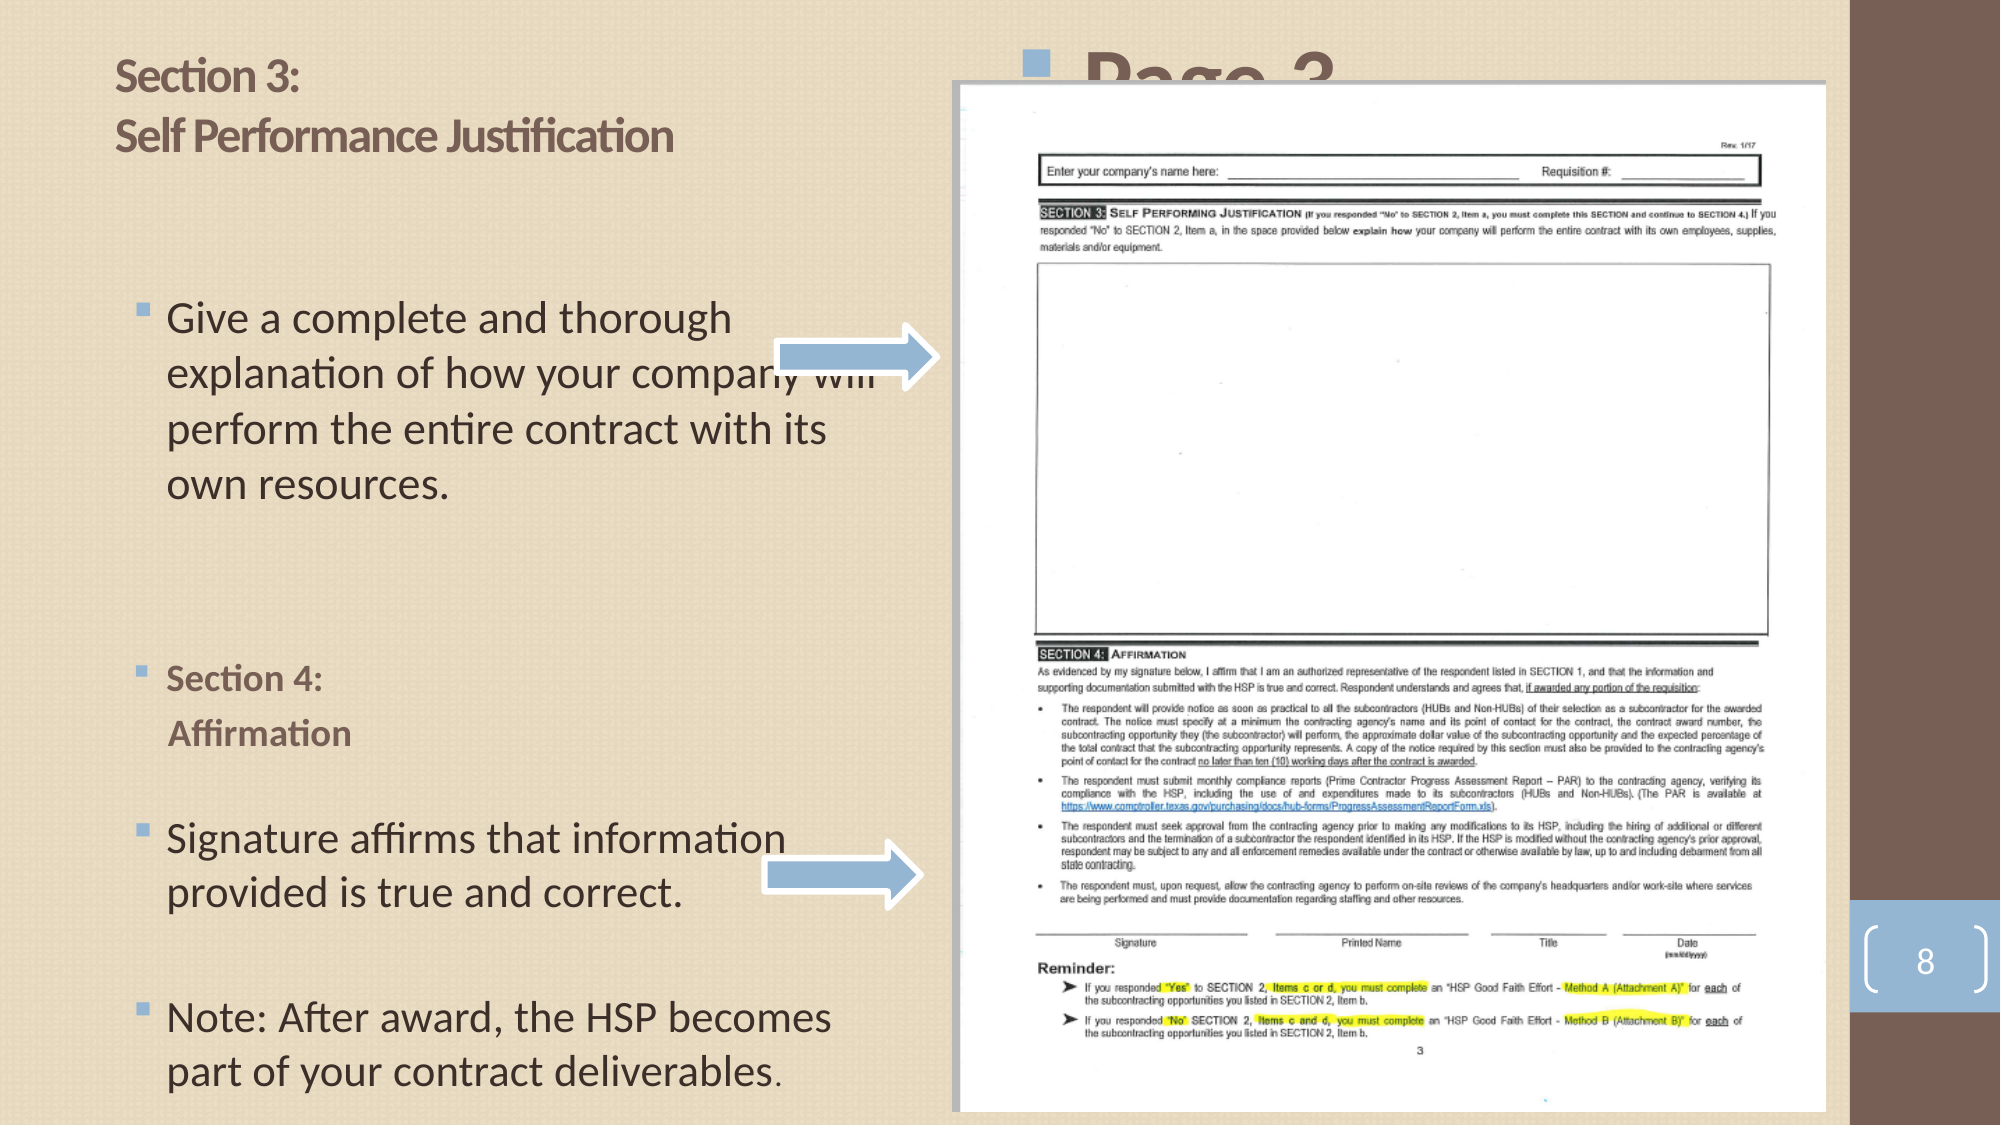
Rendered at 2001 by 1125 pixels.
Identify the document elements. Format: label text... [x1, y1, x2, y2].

list Page 3 [966, 11, 1767, 73]
list Give a complete and thorough explanation of how your company will perform the entire contract with its own resources. Section 4: Affirmation Signature affirms that information provided is true and correct. Note: After award, the HSP becomes part of your contract deliverables. [101, 186, 902, 1106]
slide_number 8 [1864, 925, 1988, 994]
title Section 3: Self Performance Justification [99, 45, 894, 160]
picture [951, 80, 1826, 1112]
text_box [773, 321, 941, 392]
text_box [761, 838, 925, 911]
